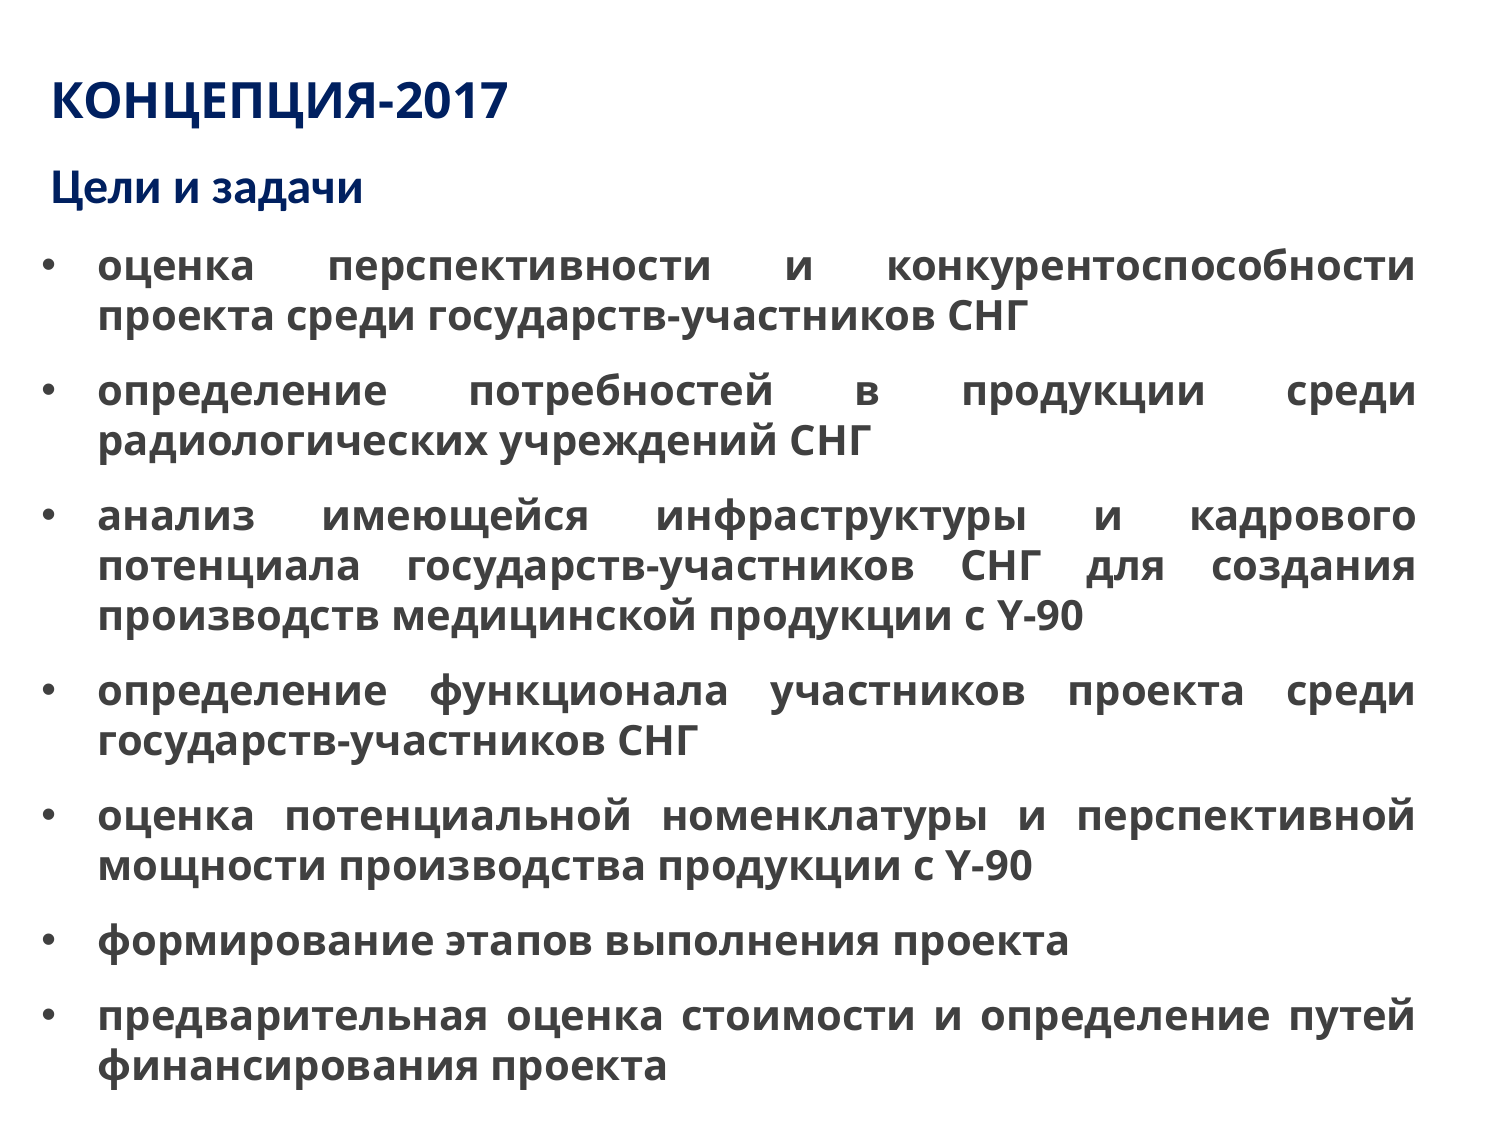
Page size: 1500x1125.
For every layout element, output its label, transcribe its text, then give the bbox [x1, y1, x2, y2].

text_box оценка перспективности и конкурентоспособности проекта среди государств-участников СНГ определение потребностей в продукции среди радиологических учреждений СНГ анализ имеющейся инфраструктуры и кадрового потенциала государств-участников СНГ для создания производств медицинской продукции с Y-90 определение функционала участников проекта среди государств-участников СНГ оценка потенциальной номенклатуры и перспективной мощности производства продукции с Y-90 формирование этапов выполнения проекта предварительная оценка стоимости и определение путей финансирования проекта [26, 231, 1433, 1097]
text_box КОНЦЕПЦИЯ-2017 Цели и задачи [36, 61, 524, 222]
